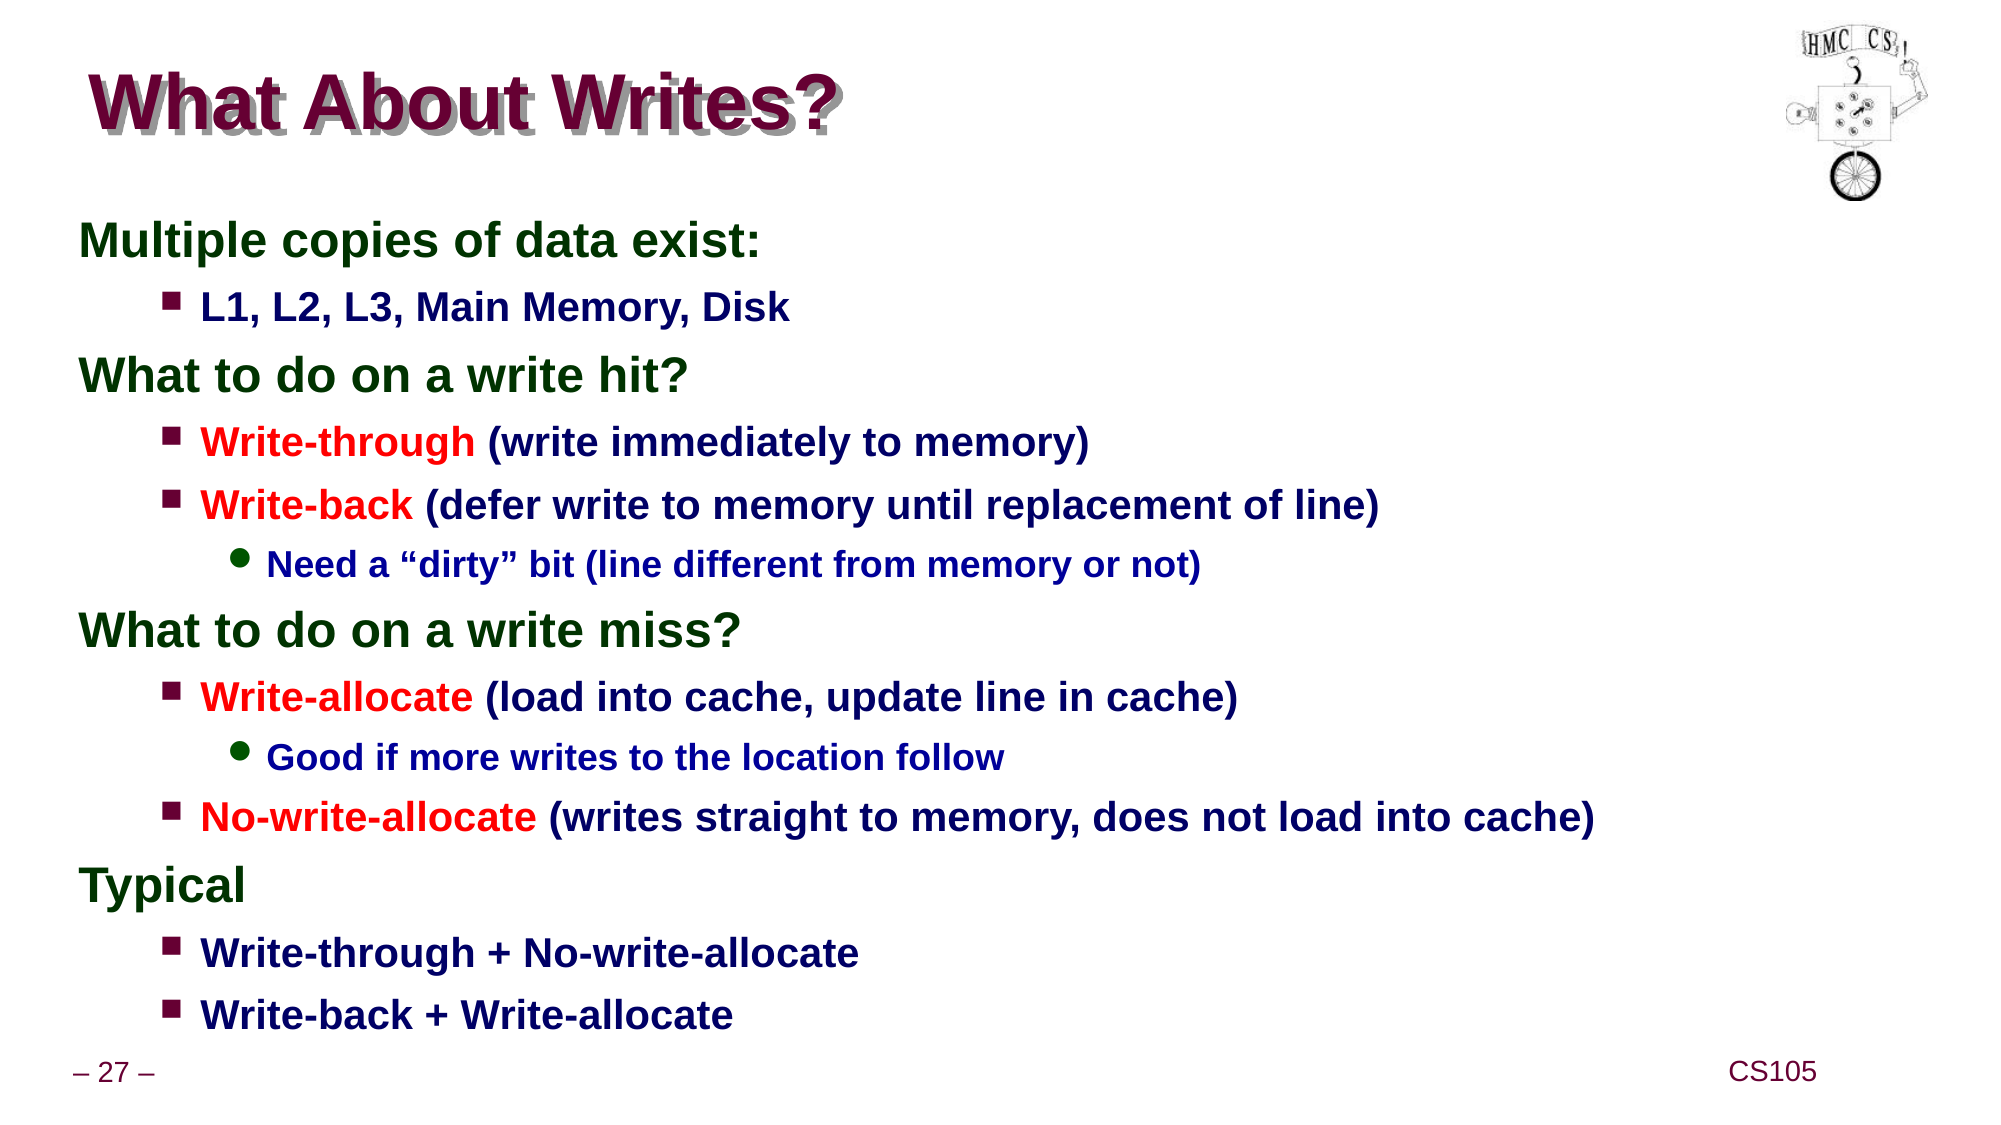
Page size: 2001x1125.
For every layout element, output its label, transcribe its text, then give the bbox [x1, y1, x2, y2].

picture [1786, 20, 1928, 201]
title What About Writes? [88, 40, 1732, 169]
list Multiple copies of data exist: L1, L2, L3, Main Memory, Disk What to do on a write hit? Write-through (write immediately to memory) Write-back (defer write to memory until replacement of line) Need a “dirty” bit (line different from memory or not) What to do on a write miss? Write-allocate (load into cache, update line in cache) Good if more writes to the location follow No-write-allocate (writes straight to memory, does not load into cache) Typical Write-through + No-write-allocate Write-back + Write-allocate [63, 200, 1881, 1058]
